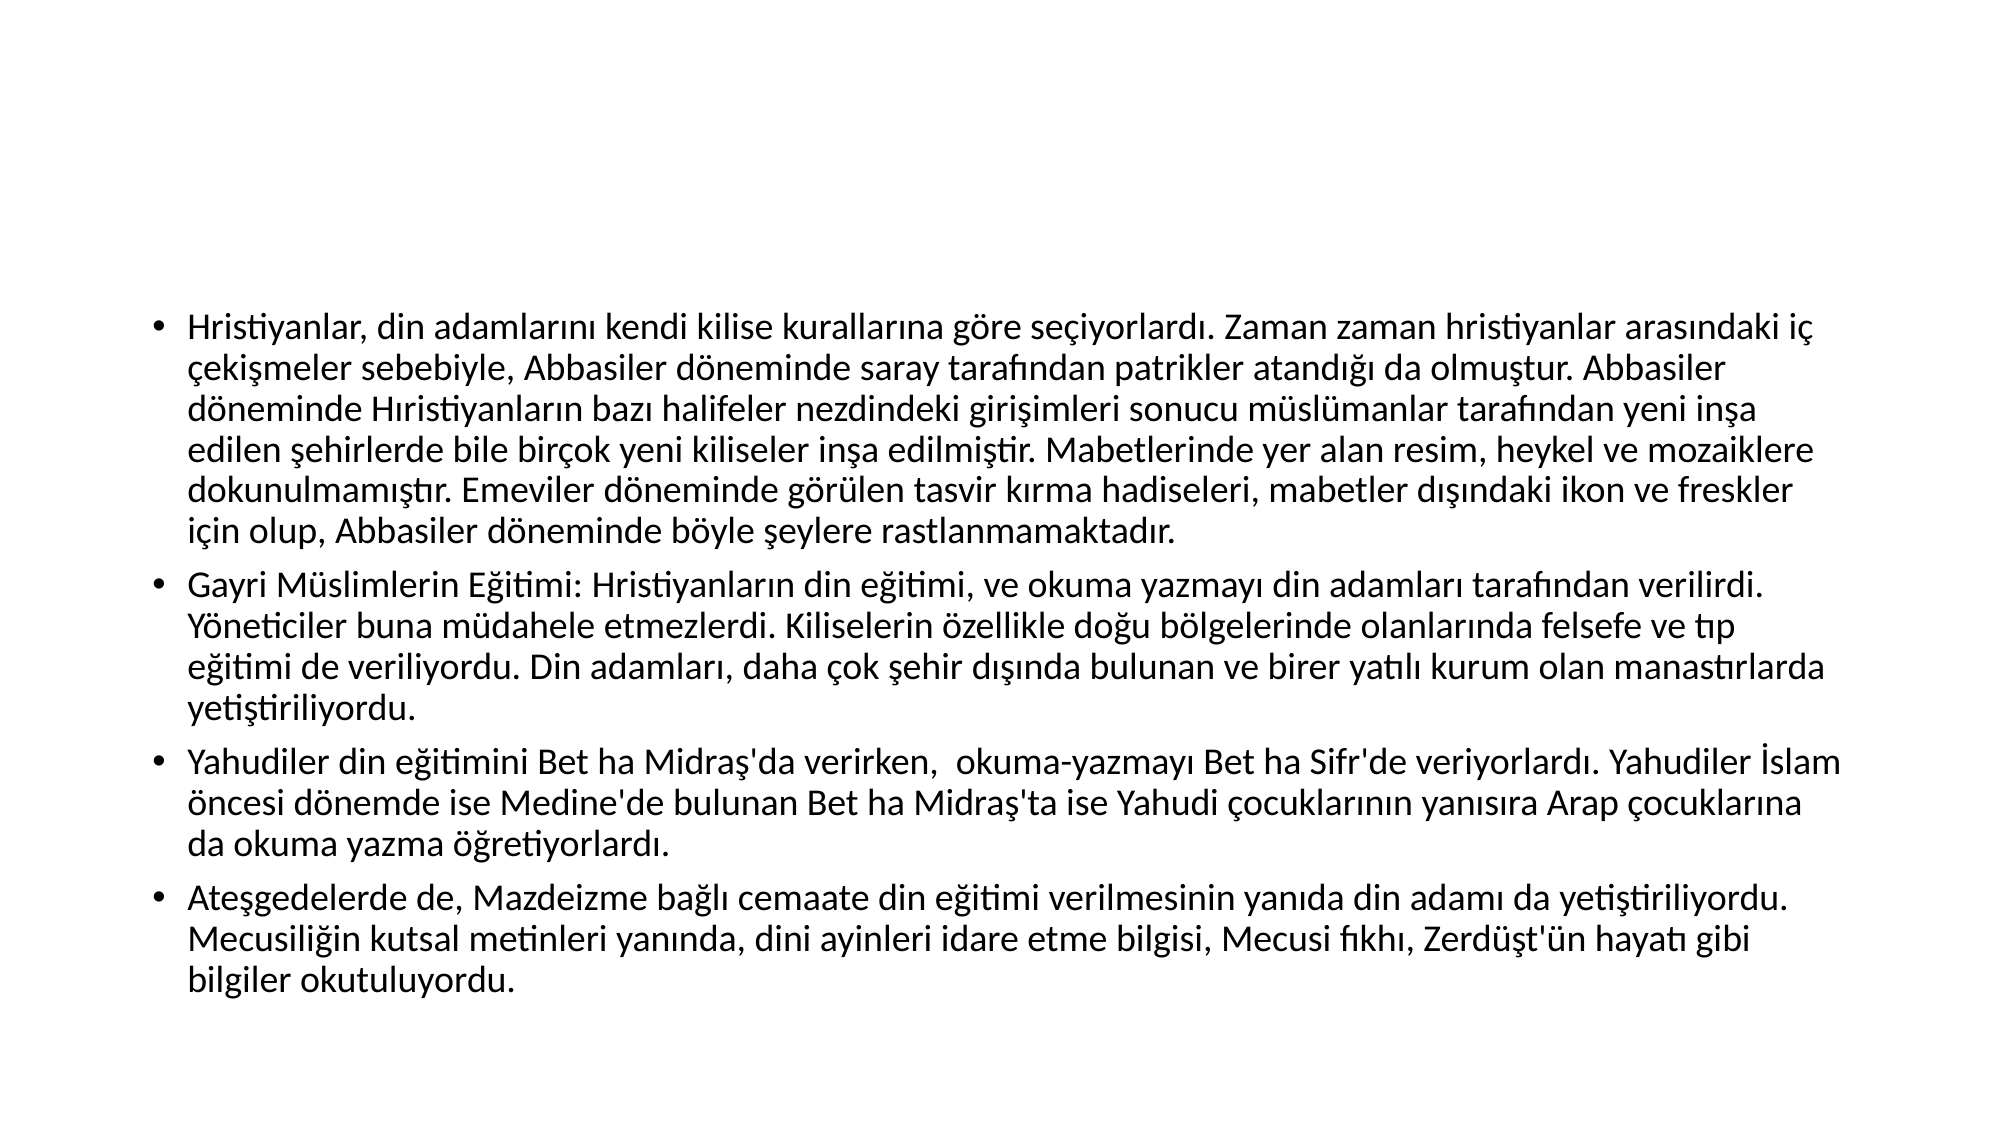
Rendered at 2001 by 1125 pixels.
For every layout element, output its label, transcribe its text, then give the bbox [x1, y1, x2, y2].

list Hristiyanlar, din adamlarını kendi kilise kurallarına göre seçiyorlardı. Zaman zaman hristiyanlar arasındaki iç çekişmeler sebebiyle, Abbasiler döneminde saray tarafından patrikler atandığı da olmuştur. Abbasiler döneminde Hıristiyanların bazı halifeler nezdindeki girişimleri sonucu müslümanlar tarafından yeni inşa edilen şehirlerde bile birçok yeni kiliseler inşa edilmiştir. Mabetlerinde yer alan resim, heykel ve mozaiklere dokunulmamıştır. Emeviler döneminde görülen tasvir kırma hadiseleri, mabetler dışındaki ikon ve freskler için olup, Abbasiler döneminde böyle şeylere rastlanmamaktadır. Gayri Müslimlerin Eğitimi: Hristiyanların din eğitimi, ve okuma yazmayı din adamları tarafından verilirdi. Yöneticiler buna müdahele etmezlerdi. Kiliselerin özellikle doğu bölgelerinde olanlarında felsefe ve tıp eğitimi de veriliyordu. Din adamları, daha çok şehir dışında bulunan ve birer yatılı kurum olan manastırlarda yetiştiriliyordu. Yahudiler din eğitimini Bet ha Midraş'da verirken, okuma-yazmayı Bet ha Sifr'de veriyorlardı. Yahudiler İslam öncesi dönemde ise Medine'de bulunan Bet ha Midraş'ta ise Yahudi çocuklarının yanısıra Arap çocuklarına da okuma yazma öğretiyorlardı. Ateşgedelerde de, Mazdeizme bağlı cemaate din eğitimi verilmesinin yanıda din adamı da yetiştiriliyordu. Mecusiliğin kutsal metinleri yanında, dini ayinleri idare etme bilgisi, Mecusi fıkhı, Zerdüşt'ün hayatı gibi bilgiler okutuluyordu. [137, 299, 1863, 1014]
